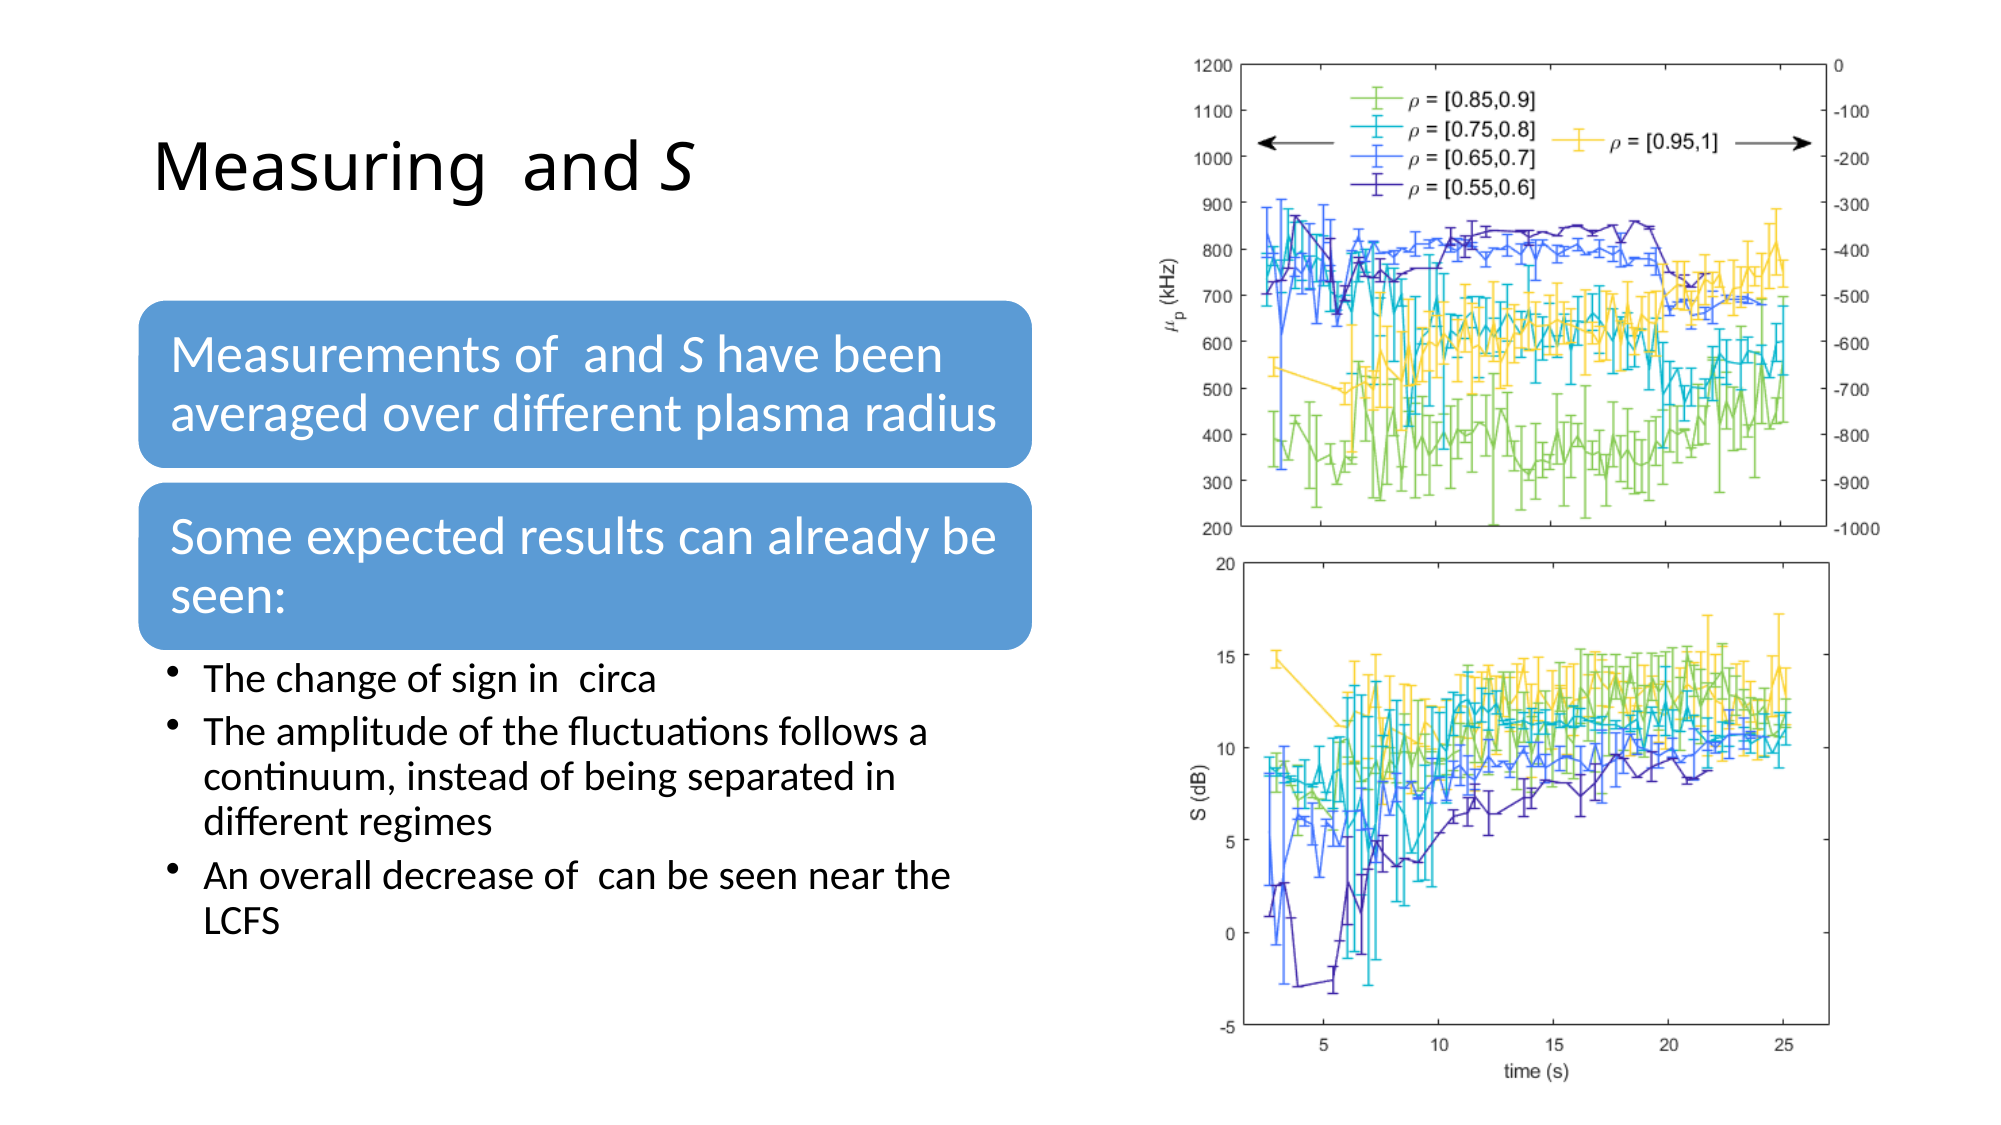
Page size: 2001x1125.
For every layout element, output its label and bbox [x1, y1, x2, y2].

picture [1131, 0, 1976, 1125]
